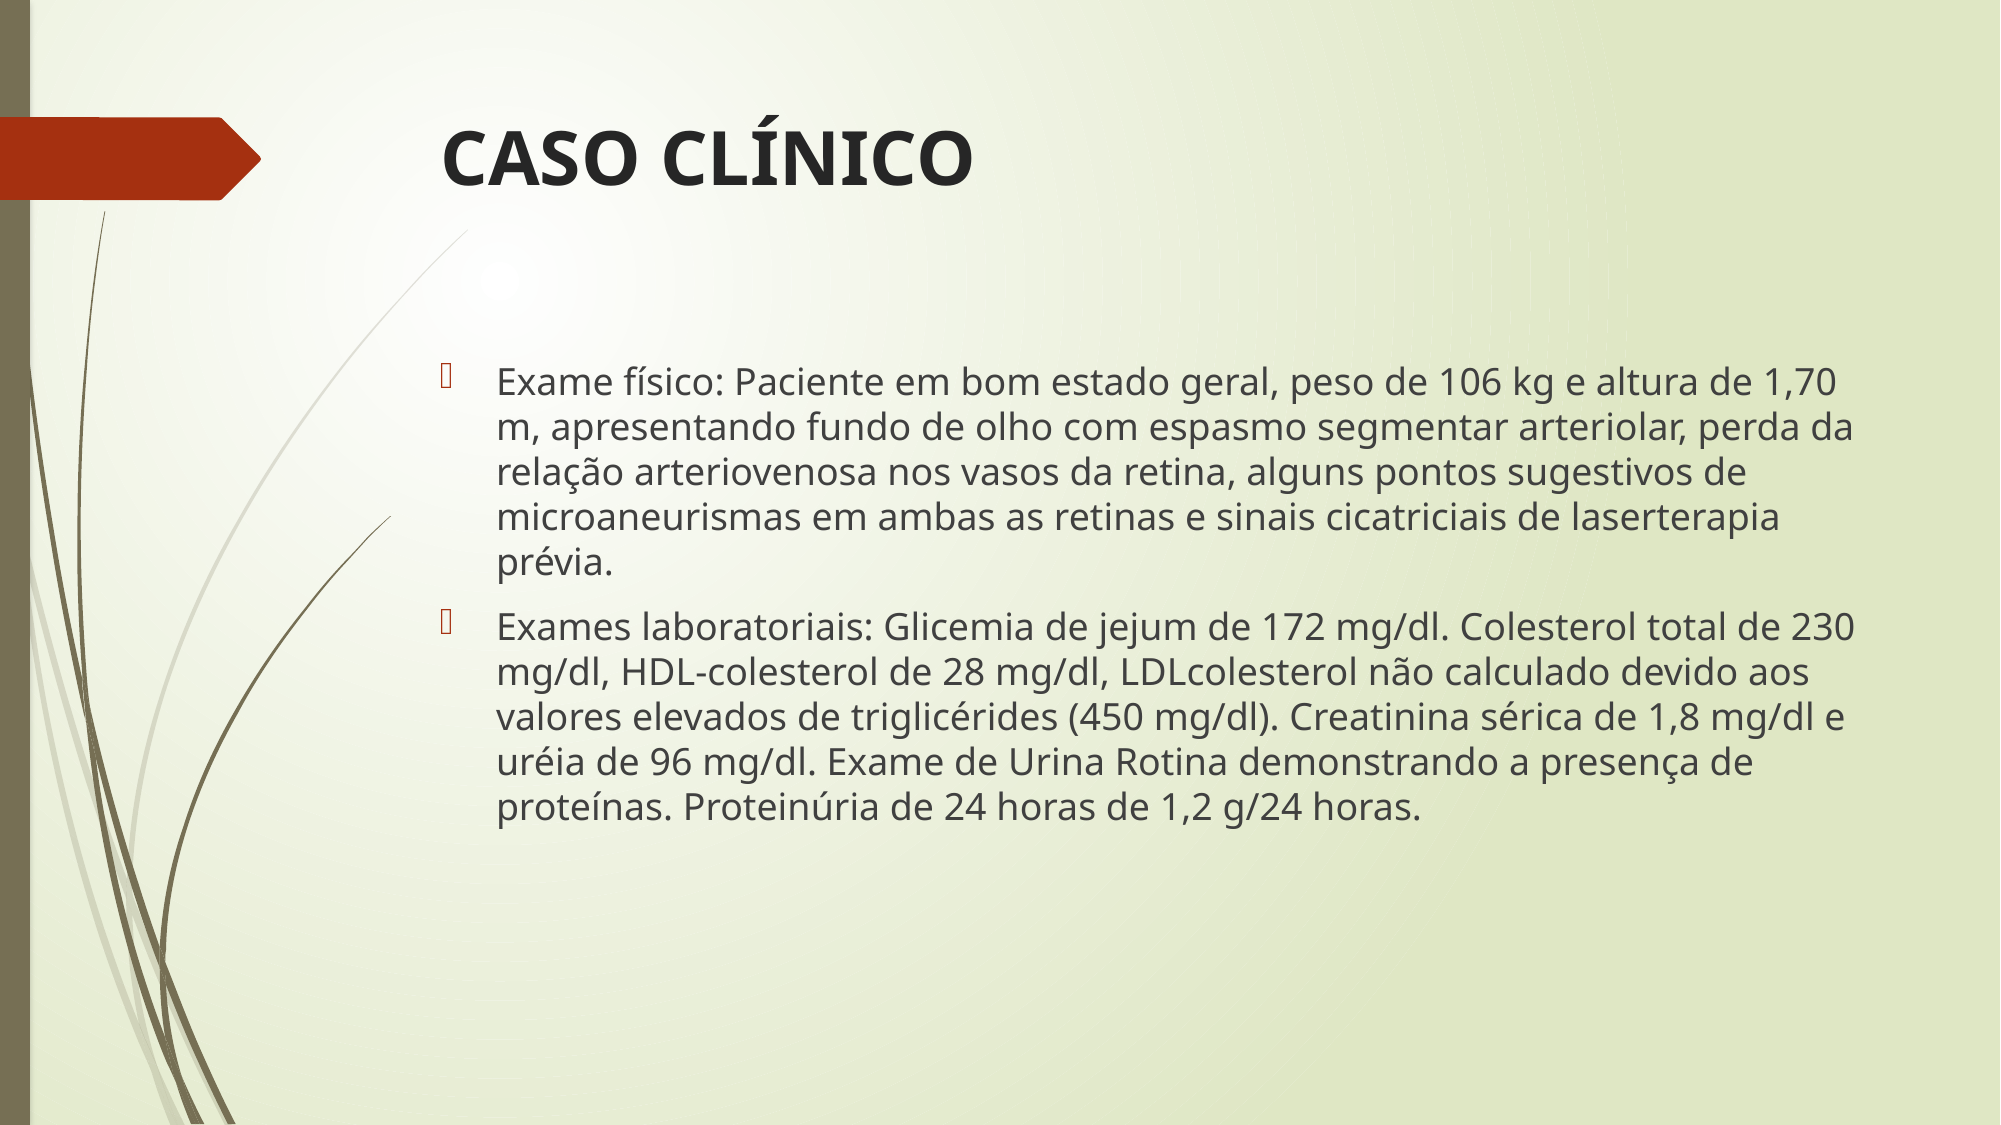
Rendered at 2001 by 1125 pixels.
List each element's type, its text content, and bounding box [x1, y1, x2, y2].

title CASO CLÍNICO [425, 102, 1888, 313]
list Exame físico: Paciente em bom estado geral, peso de 106 kg e altura de 1,70 m, apresentando fundo de olho com espasmo segmentar arteriolar, perda da relação arteriovenosa nos vasos da retina, alguns pontos sugestivos de microaneurismas em ambas as retinas e sinais cicatriciais de laserterapia prévia. Exames laboratoriais: Glicemia de jejum de 172 mg/dl. Colesterol total de 230 mg/dl, HDL-colesterol de 28 mg/dl, LDLcolesterol não calculado devido aos valores elevados de triglicérides (450 mg/dl). Creatinina sérica de 1,8 mg/dl e uréia de 96 mg/dl. Exame de Urina Rotina demonstrando a presença de proteínas. Proteinúria de 24 horas de 1,2 g/24 horas. [424, 350, 1888, 970]
